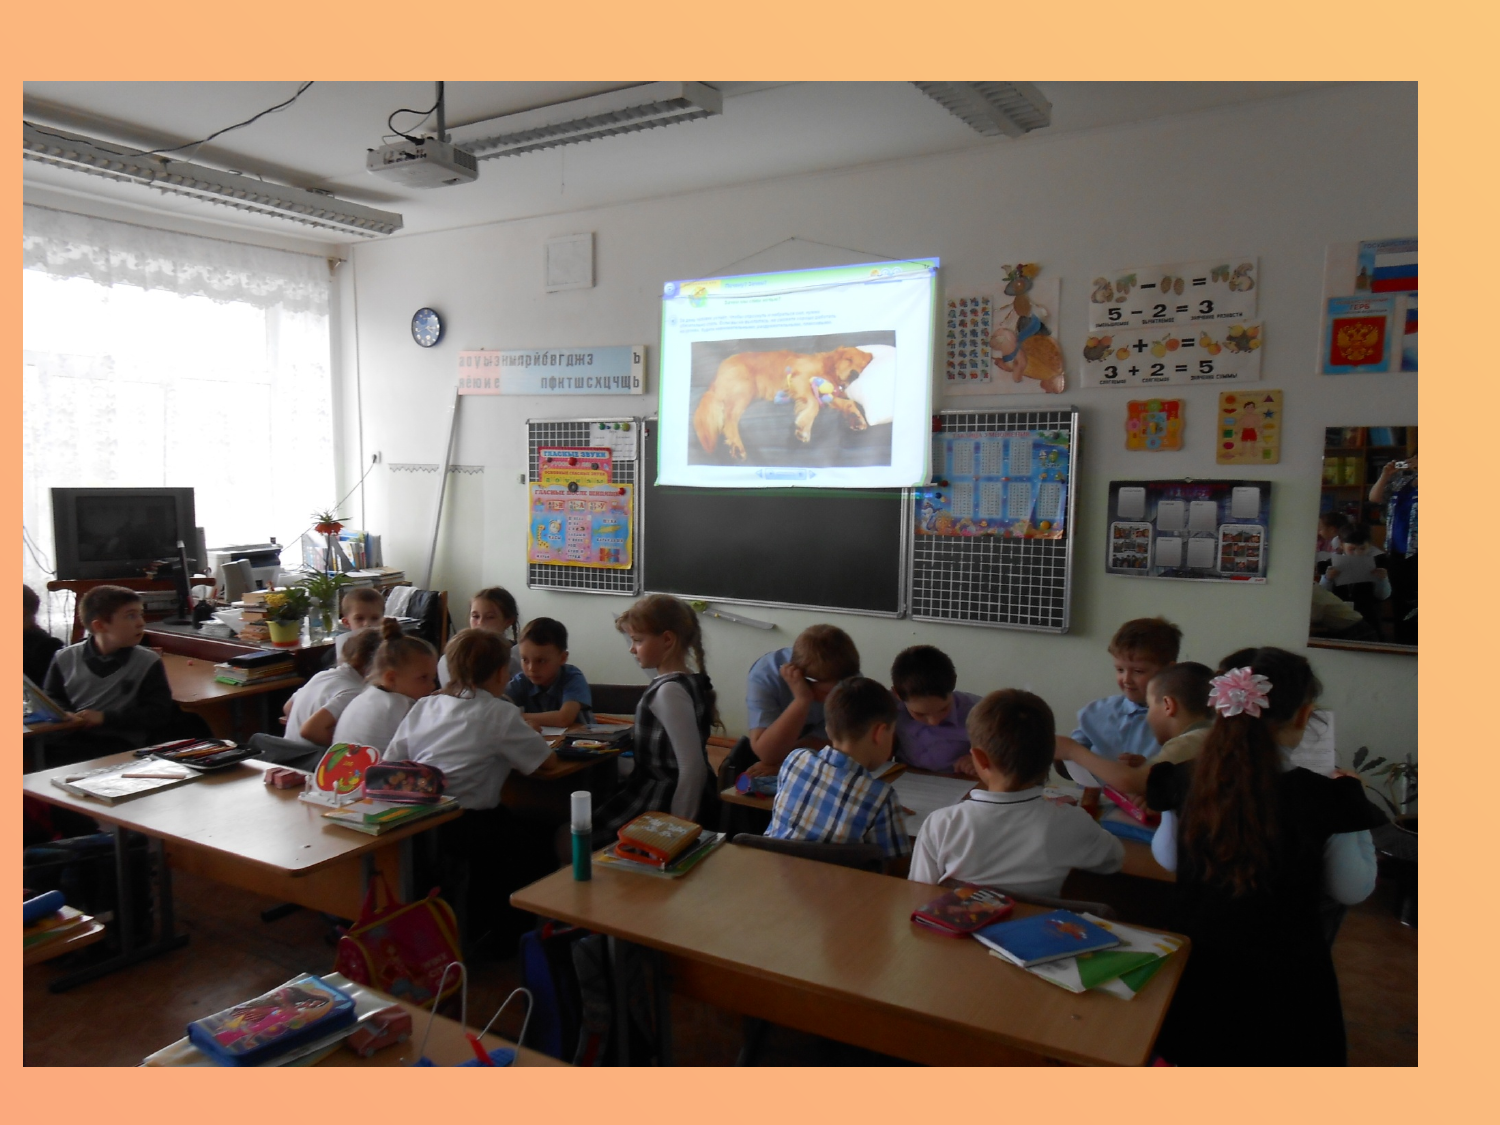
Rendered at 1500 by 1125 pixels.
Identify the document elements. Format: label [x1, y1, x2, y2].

list [22, 81, 1419, 1067]
